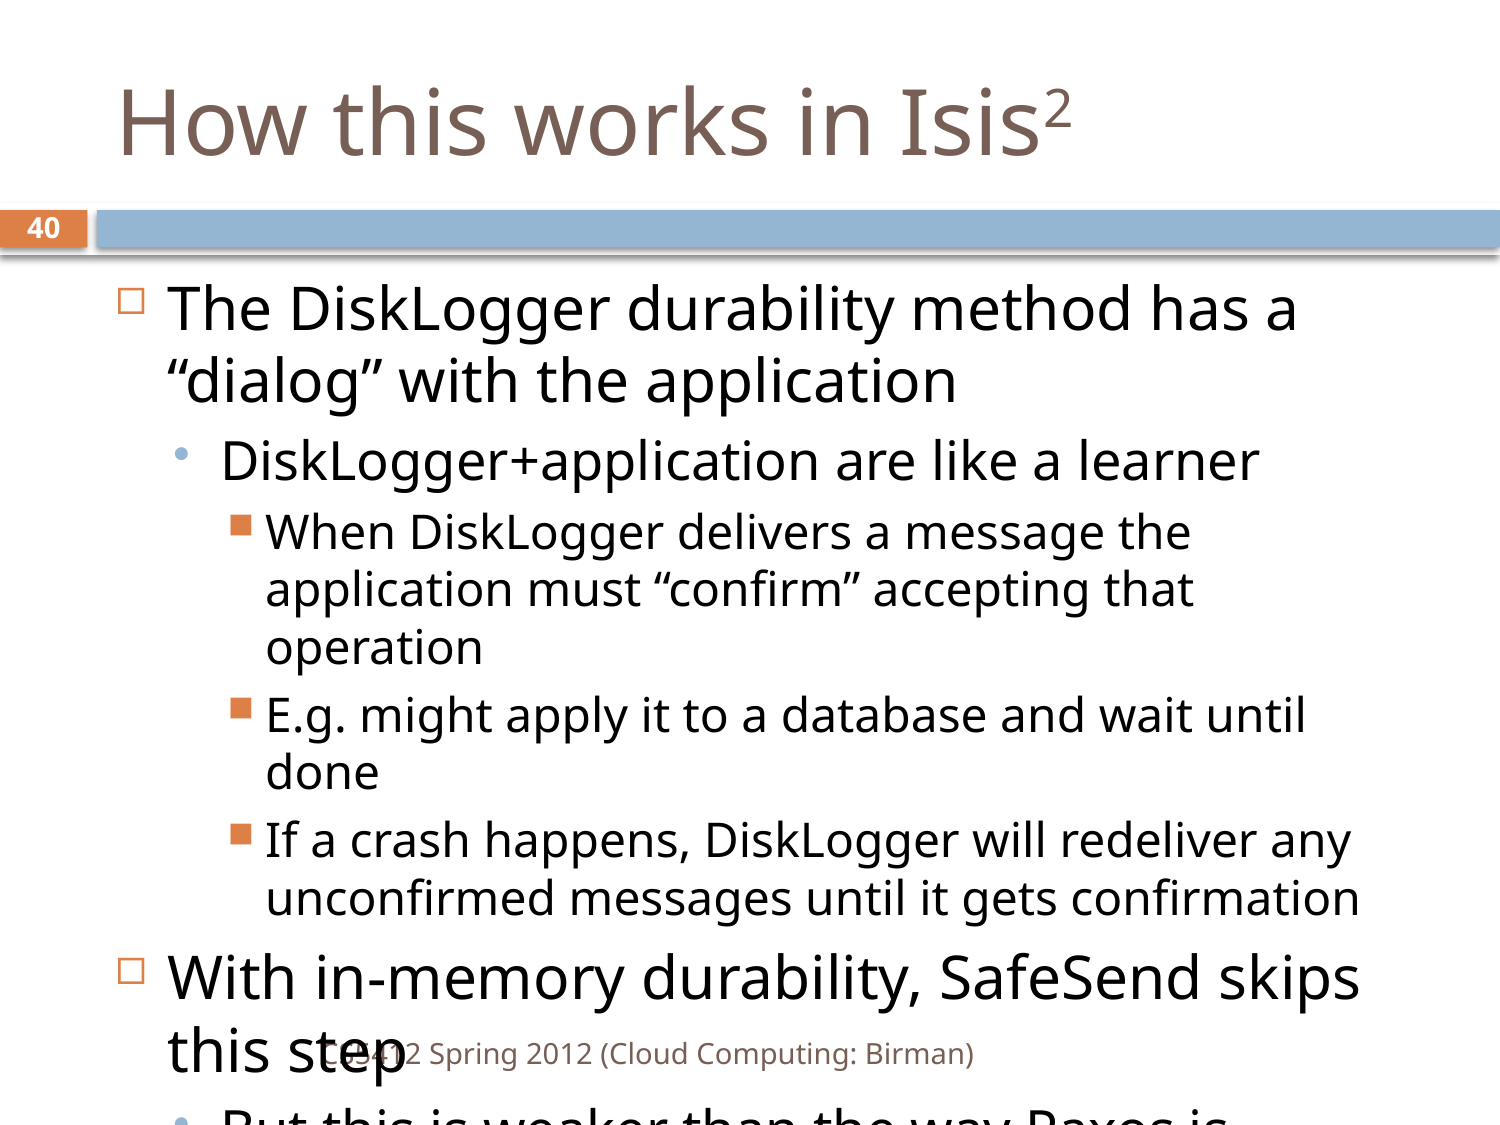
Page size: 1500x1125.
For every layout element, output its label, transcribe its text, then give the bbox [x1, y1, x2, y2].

slide_number 40 [0, 208, 88, 249]
footer CS5412 Spring 2012 (Cloud Computing: Birman) [99, 1024, 990, 1085]
title How this works in Isis2 [100, 37, 1438, 200]
list The DiskLogger durability method has a “dialog” with the application DiskLogger+application are like a learner When DiskLogger delivers a message the application must “confirm” accepting that operation E.g. might apply it to a database and wait until done If a crash happens, DiskLogger will redeliver any unconfirmed messages until it gets confirmation With in-memory durability, SafeSend skips this step But this is weaker than the way Paxos is “normally” used [100, 262, 1438, 1000]
